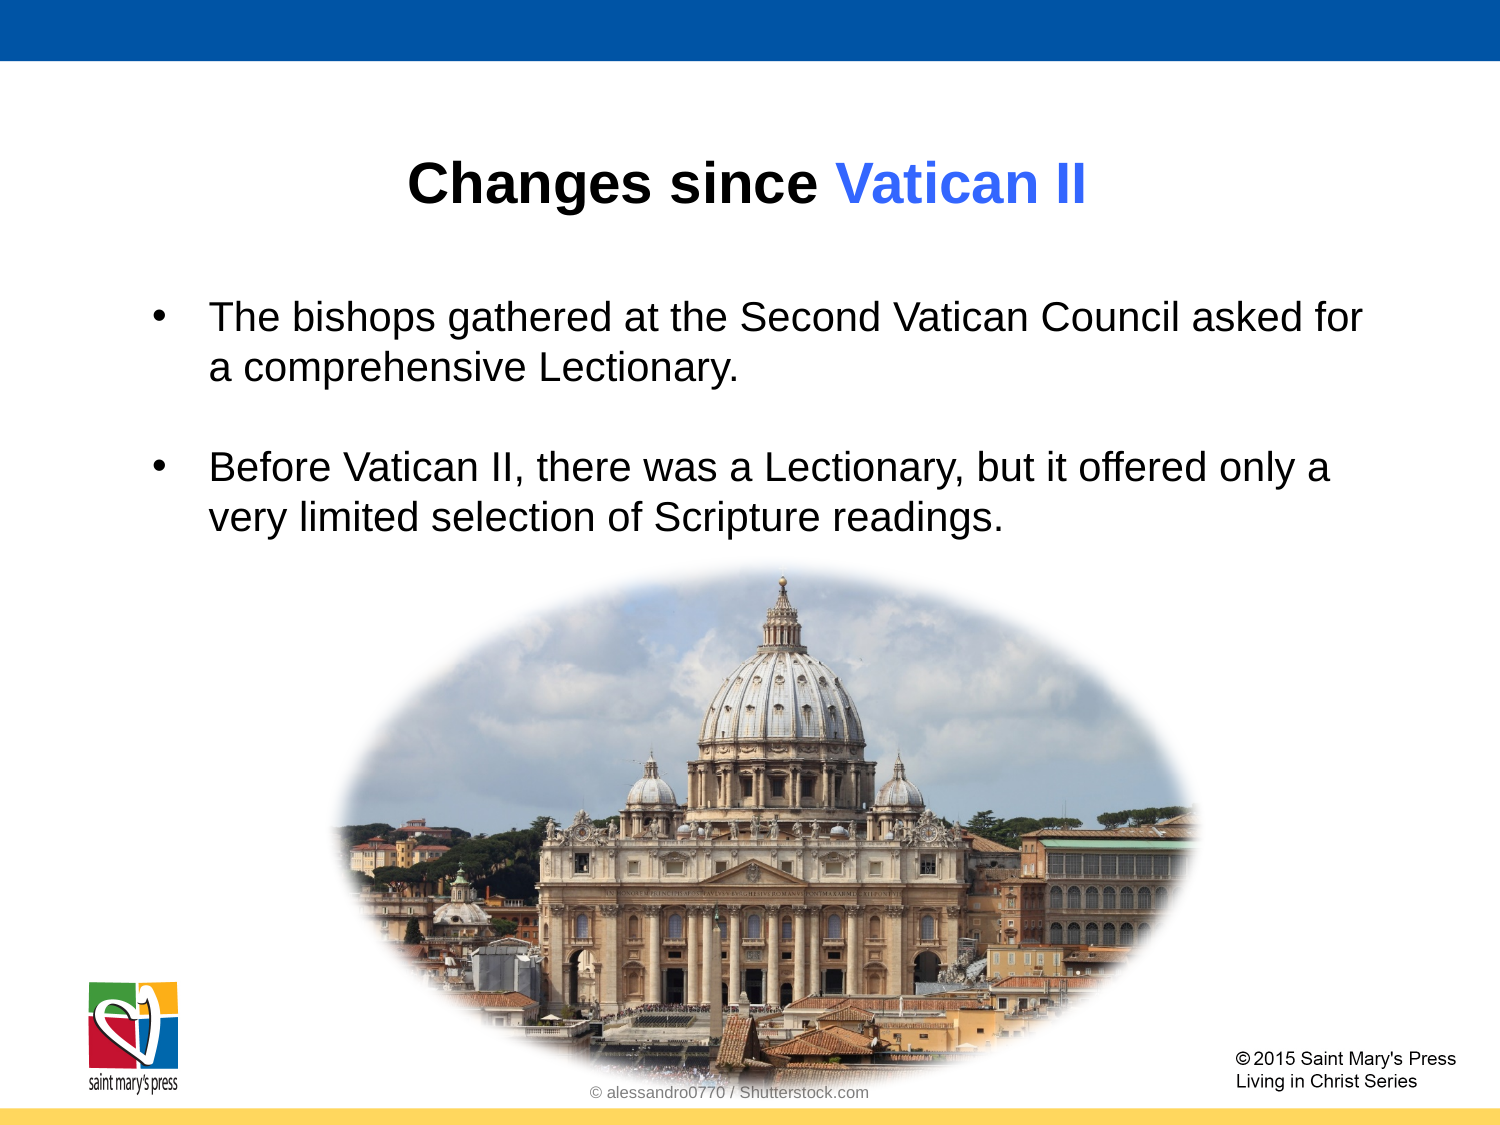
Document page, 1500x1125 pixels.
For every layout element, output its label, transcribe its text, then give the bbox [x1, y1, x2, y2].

text_box Changes since Vatican II [287, 137, 1225, 223]
text_box The bishops gathered at the Second Vatican Council asked for a comprehensive Lectionary. Before Vatican II, there was a Lectionary, but it offered only a very limited selection of Scripture readings. [137, 282, 1413, 548]
picture [0, 0, 1500, 1125]
